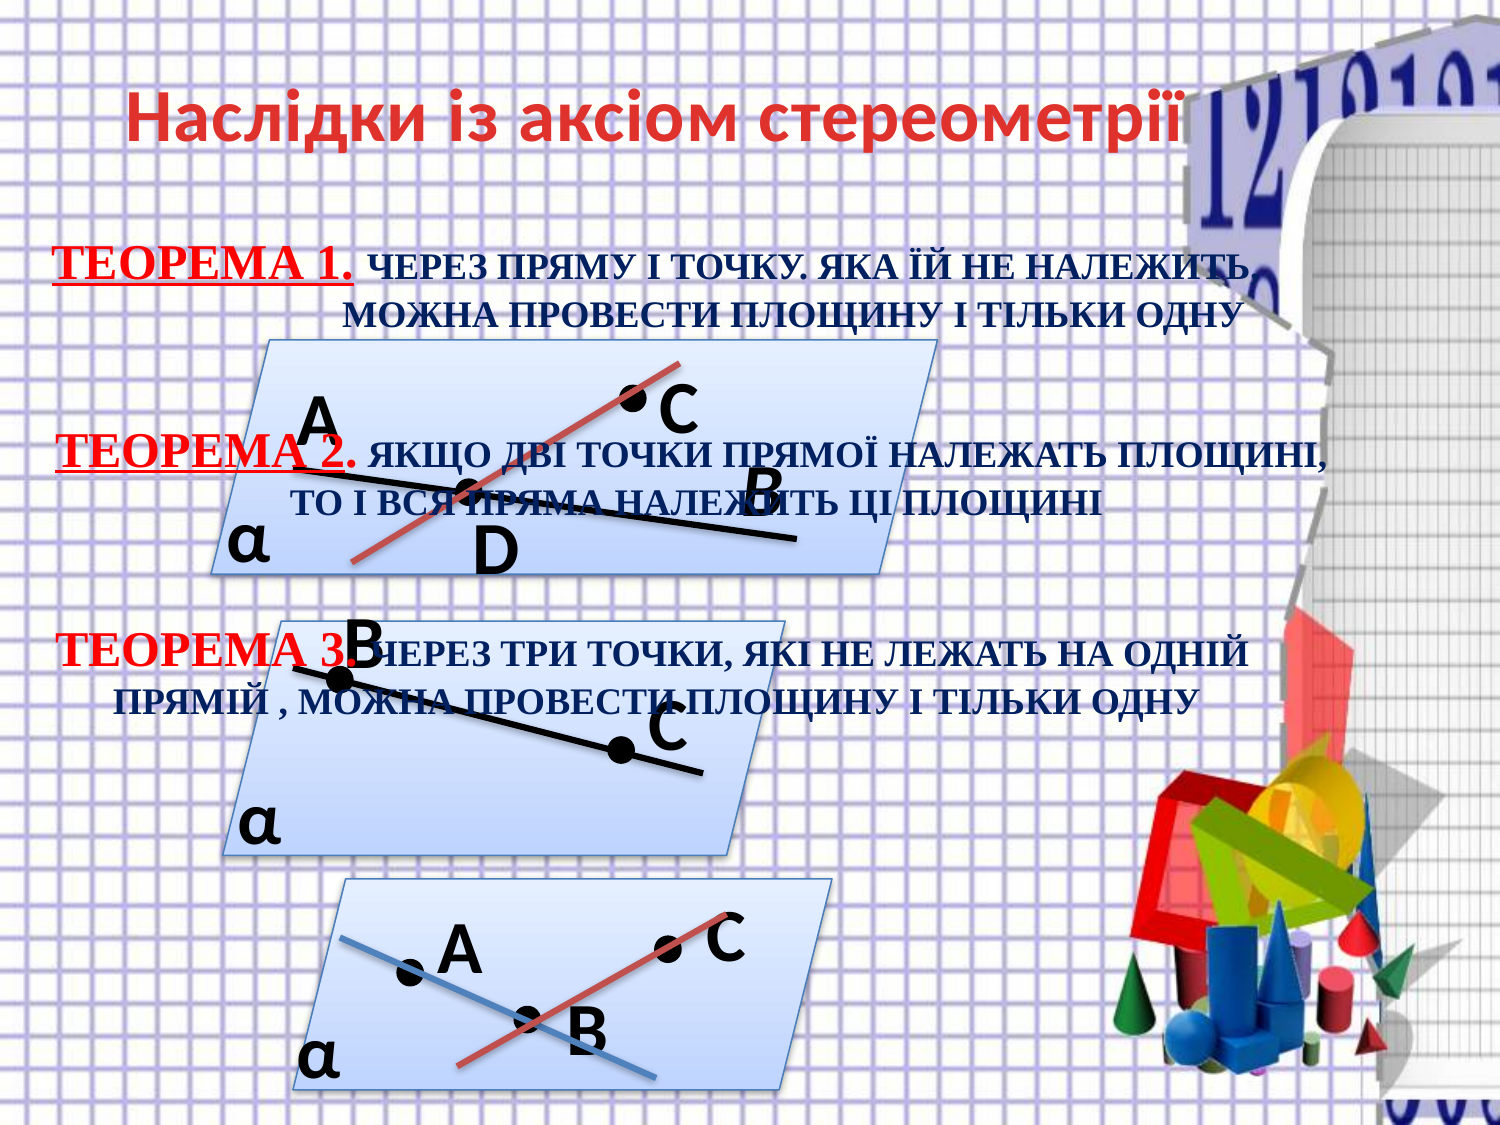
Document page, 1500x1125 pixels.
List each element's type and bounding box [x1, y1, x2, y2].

picture [0, 0, 1500, 1125]
text_box [351, 363, 680, 563]
text_box [683, 468, 798, 540]
text_box [292, 667, 704, 774]
text_box [339, 937, 657, 1079]
text_box [292, 468, 346, 540]
text_box [456, 913, 727, 1067]
